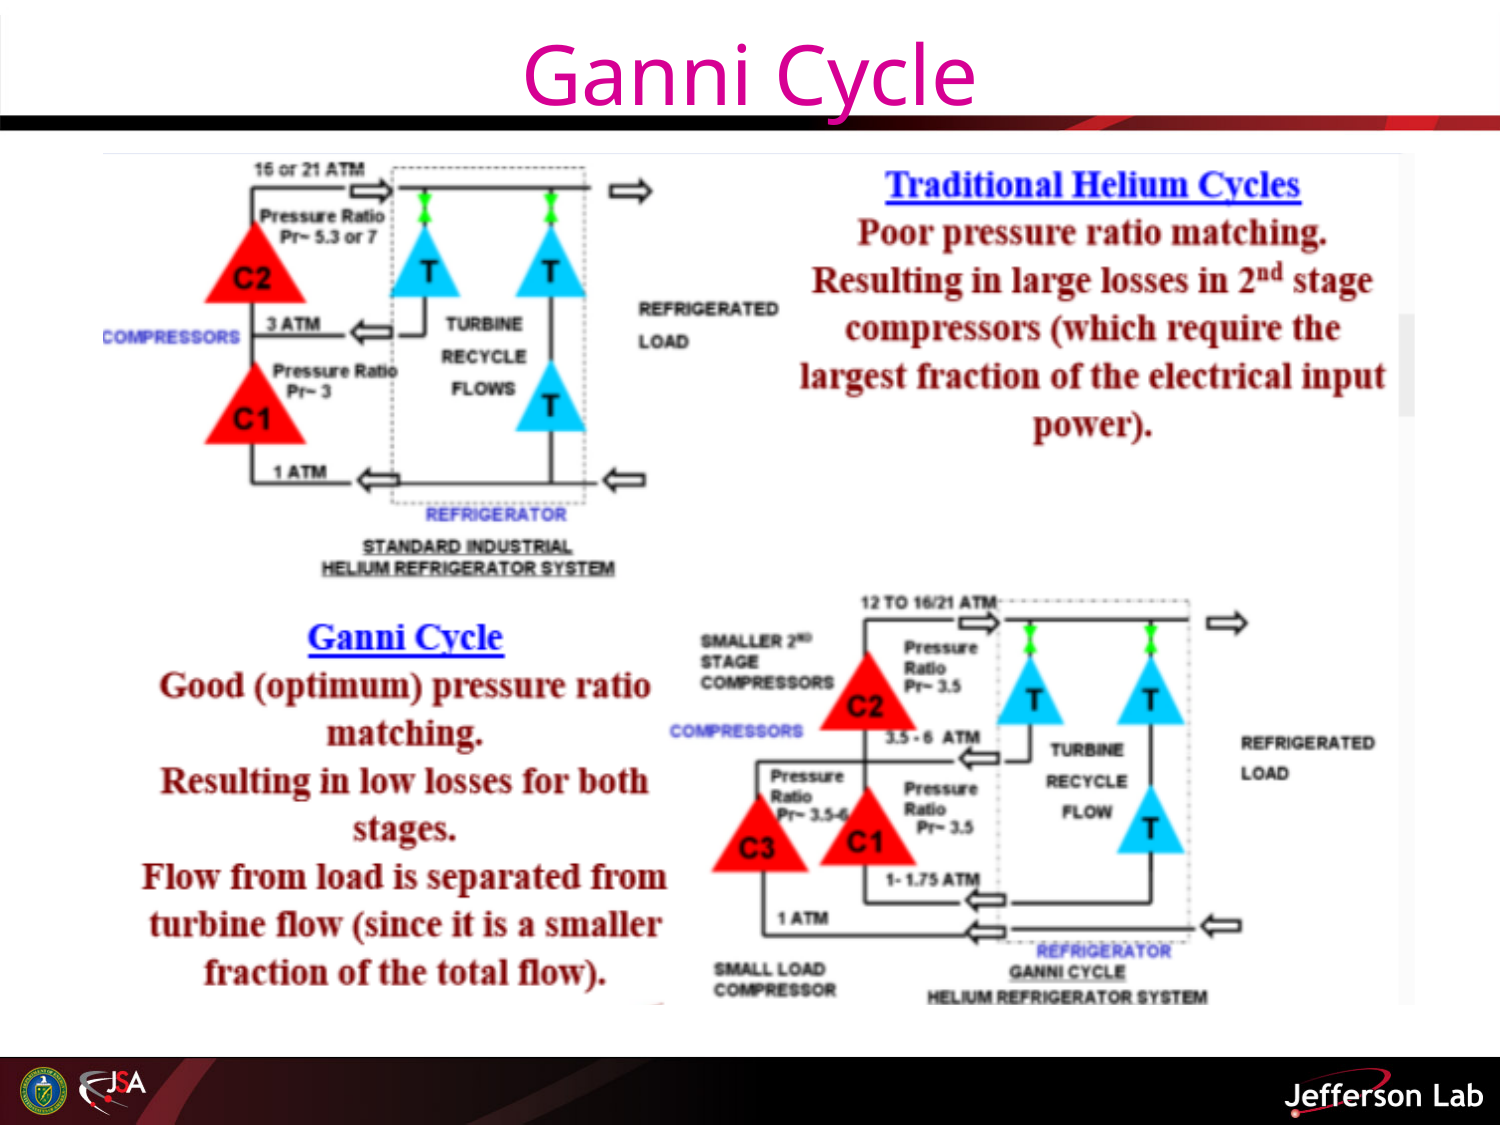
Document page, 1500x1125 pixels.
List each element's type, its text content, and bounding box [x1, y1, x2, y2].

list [102, 152, 1415, 1005]
title Ganni Cycle [103, 0, 1397, 144]
picture [0, 0, 1500, 1125]
